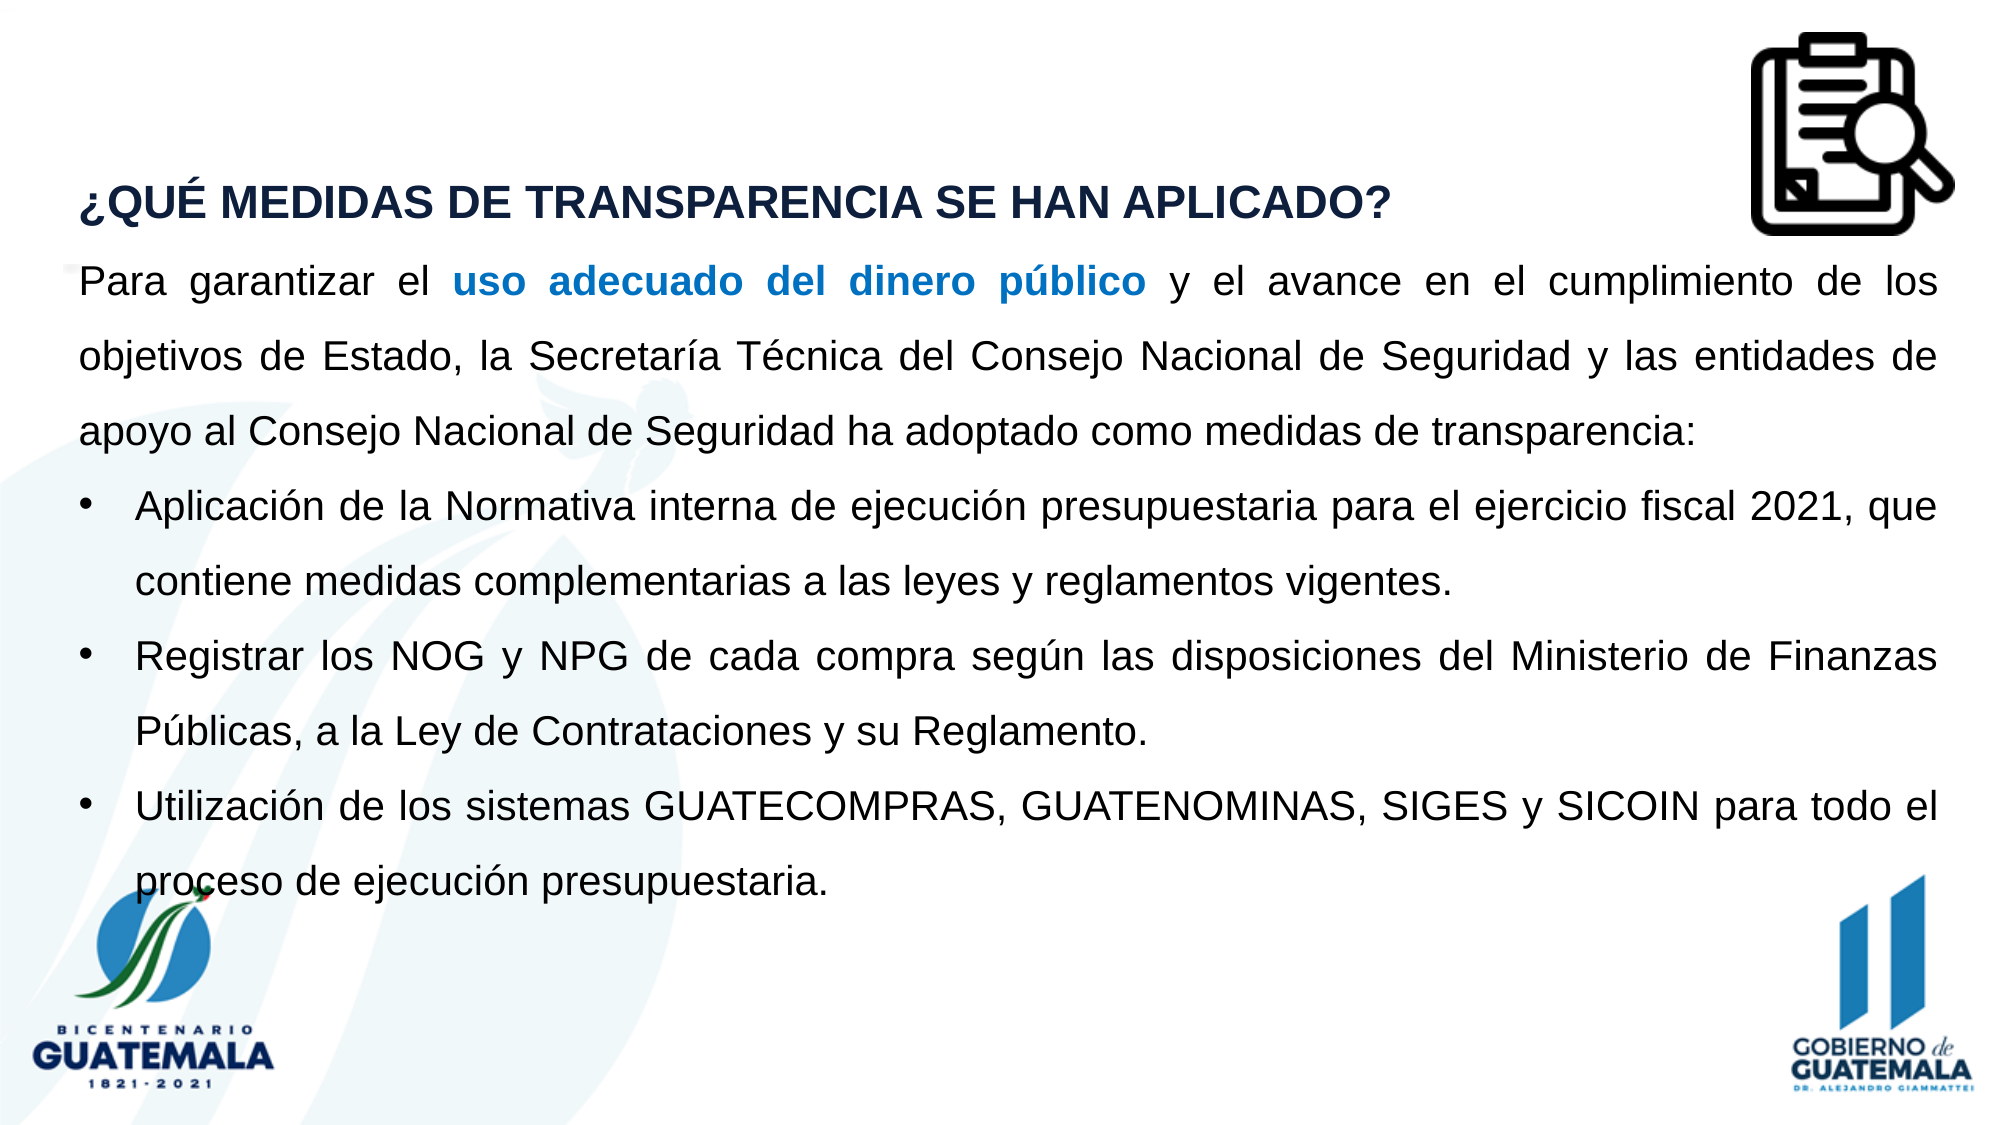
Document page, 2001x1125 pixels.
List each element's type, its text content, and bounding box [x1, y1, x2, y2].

picture [0, 0, 2001, 1125]
text_box Para garantizar el uso adecuado del dinero público y el avance en el cumplimiento de los objetivos de Estado, la Secretaría Técnica del Consejo Nacional de Seguridad y las entidades de apoyo al Consejo Nacional de Seguridad ha adoptado como medidas de transparencia: Aplicación de la Normativa interna de ejecución presupuestaria para el ejercicio fiscal 2021, que contiene medidas complementarias a las leyes y reglamentos vigentes. Registrar los NOG y NPG de cada compra según las disposiciones del Ministerio de Finanzas Públicas, a la Ley de Contrataciones y su Reglamento. Utilización de los sistemas GUATECOMPRAS, GUATENOMINAS, SIGES y SICOIN para todo el proceso de ejecución presupuestaria. [63, 256, 1955, 1116]
title ¿QUÉ MEDIDAS DE TRANSPARENCIA SE HAN APLICADO? [63, 170, 1670, 256]
